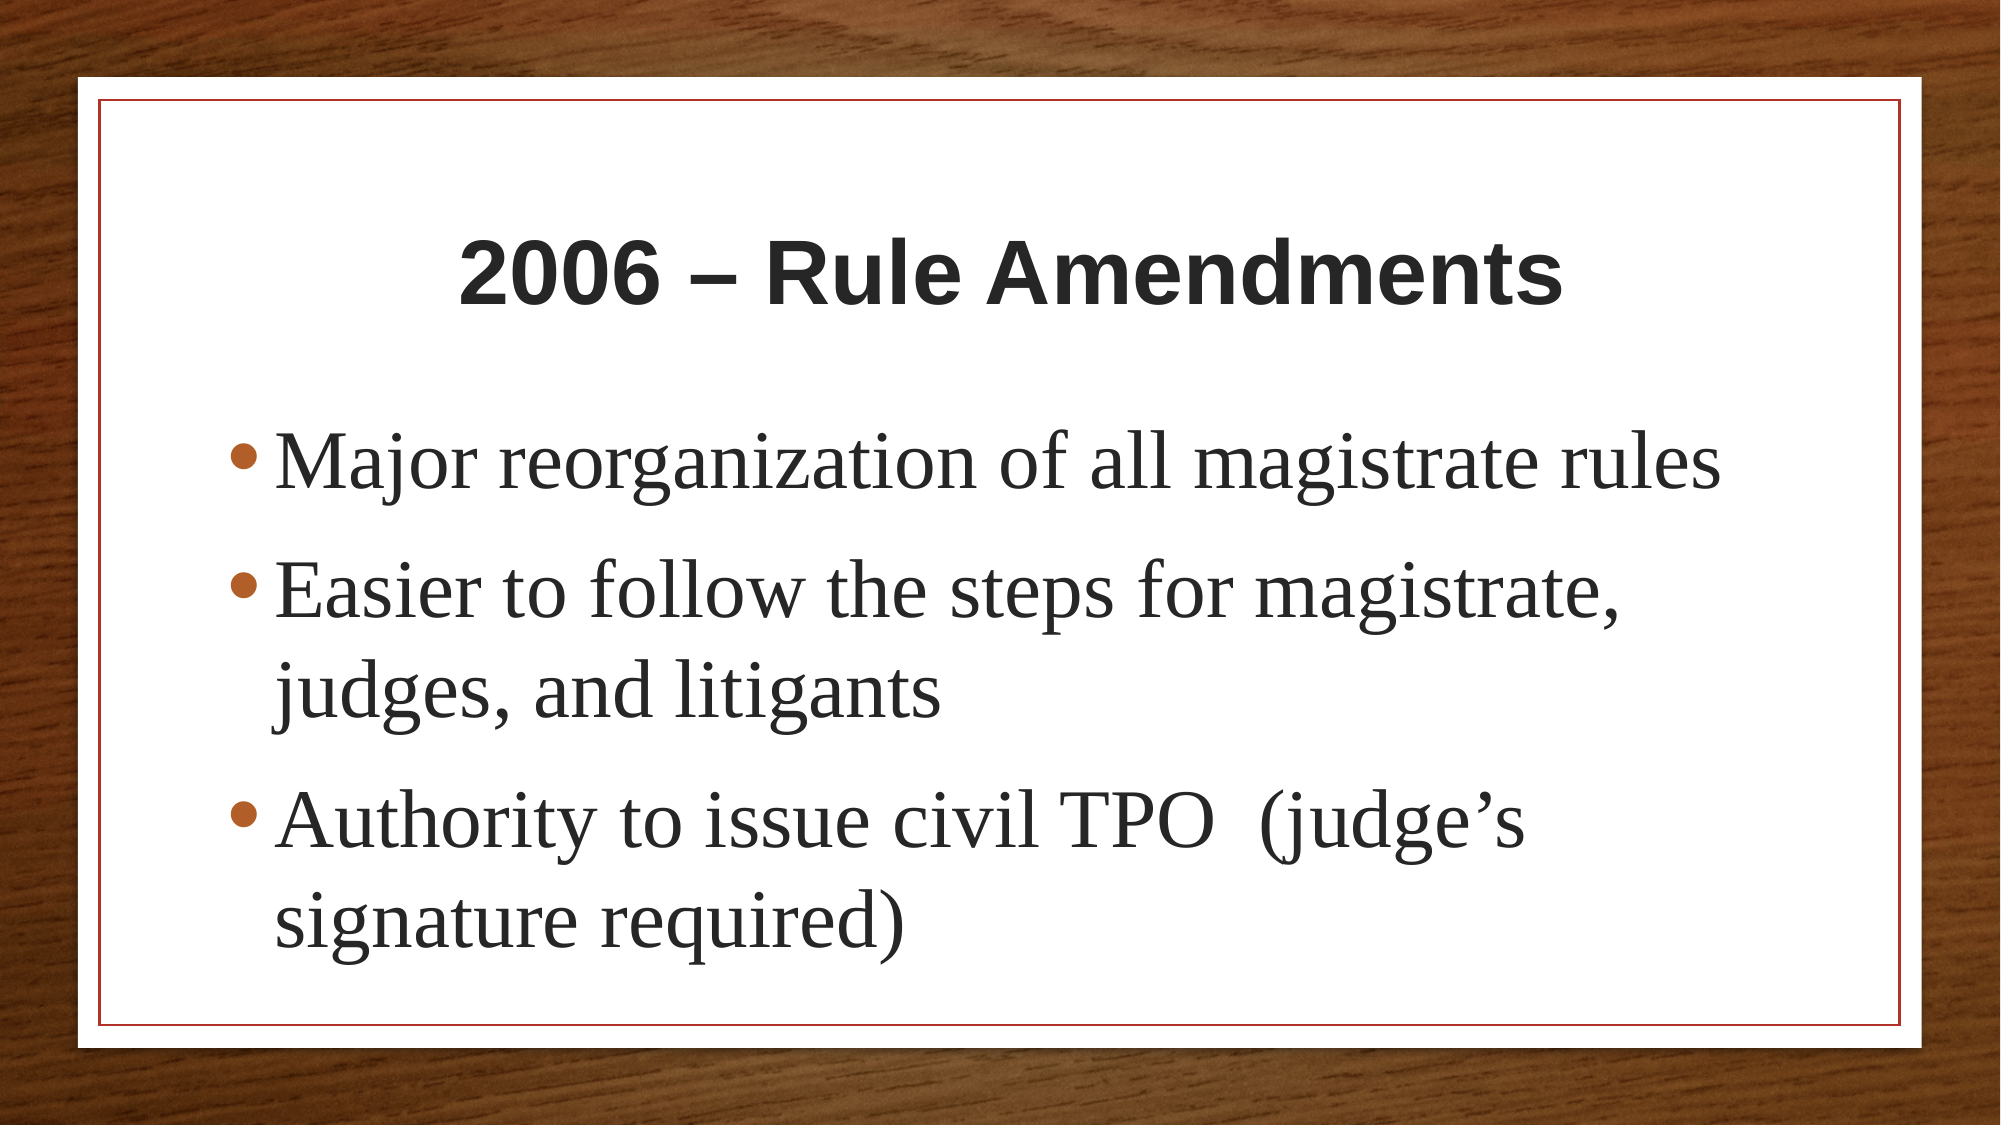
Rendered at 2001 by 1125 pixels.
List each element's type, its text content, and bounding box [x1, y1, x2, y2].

text_box [0, 0, 2000, 1125]
title 2006 – Rule Amendments [212, 161, 1788, 375]
text_box [99, 99, 1900, 1026]
list Major reorganization of all magistrate rules Easier to follow the steps for magistrate, judges, and litigants Authority to issue civil TPO (judge’s signature required) [212, 397, 1788, 943]
text_box [77, 76, 1923, 1049]
